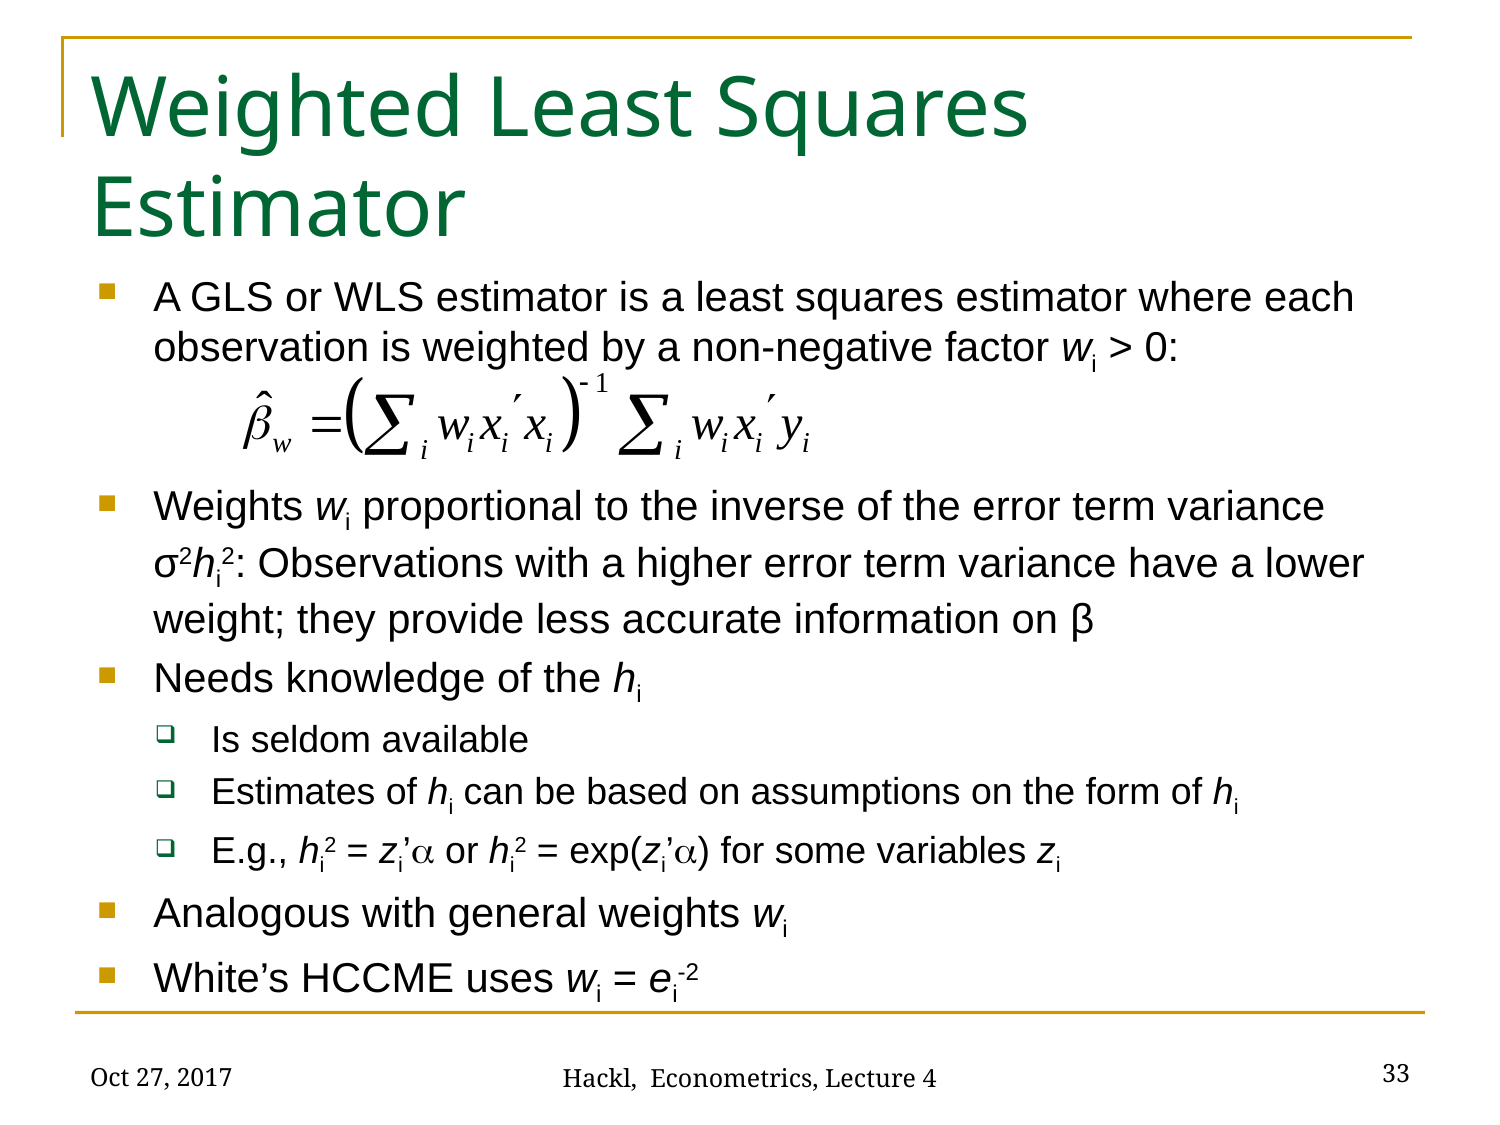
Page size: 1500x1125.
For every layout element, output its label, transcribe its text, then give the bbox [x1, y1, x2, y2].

footer Hackl, Econometrics, Lecture 4 [512, 1024, 988, 1101]
title Weighted Least Squares Estimator [74, 45, 1426, 233]
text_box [234, 361, 822, 485]
slide_number 33 [1074, 1023, 1426, 1100]
list A GLS or WLS estimator is a least squares estimator where each observation is weighted by a non-negative factor wi > 0: Weights wi proportional to the inverse of the error term variance σ2hi2: Observations with a higher error term variance have a lower weight; they provide less accurate information on β Needs knowledge of the hi Is seldom available Estimates of hi can be based on assumptions on the form of hi E.g., hi2 = zi’a or hi2 = exp(zi’a) for some variables zi Analogous with general weights wi White’s HCCME uses wi = ei-2 [81, 262, 1400, 985]
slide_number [74, 1023, 426, 1100]
